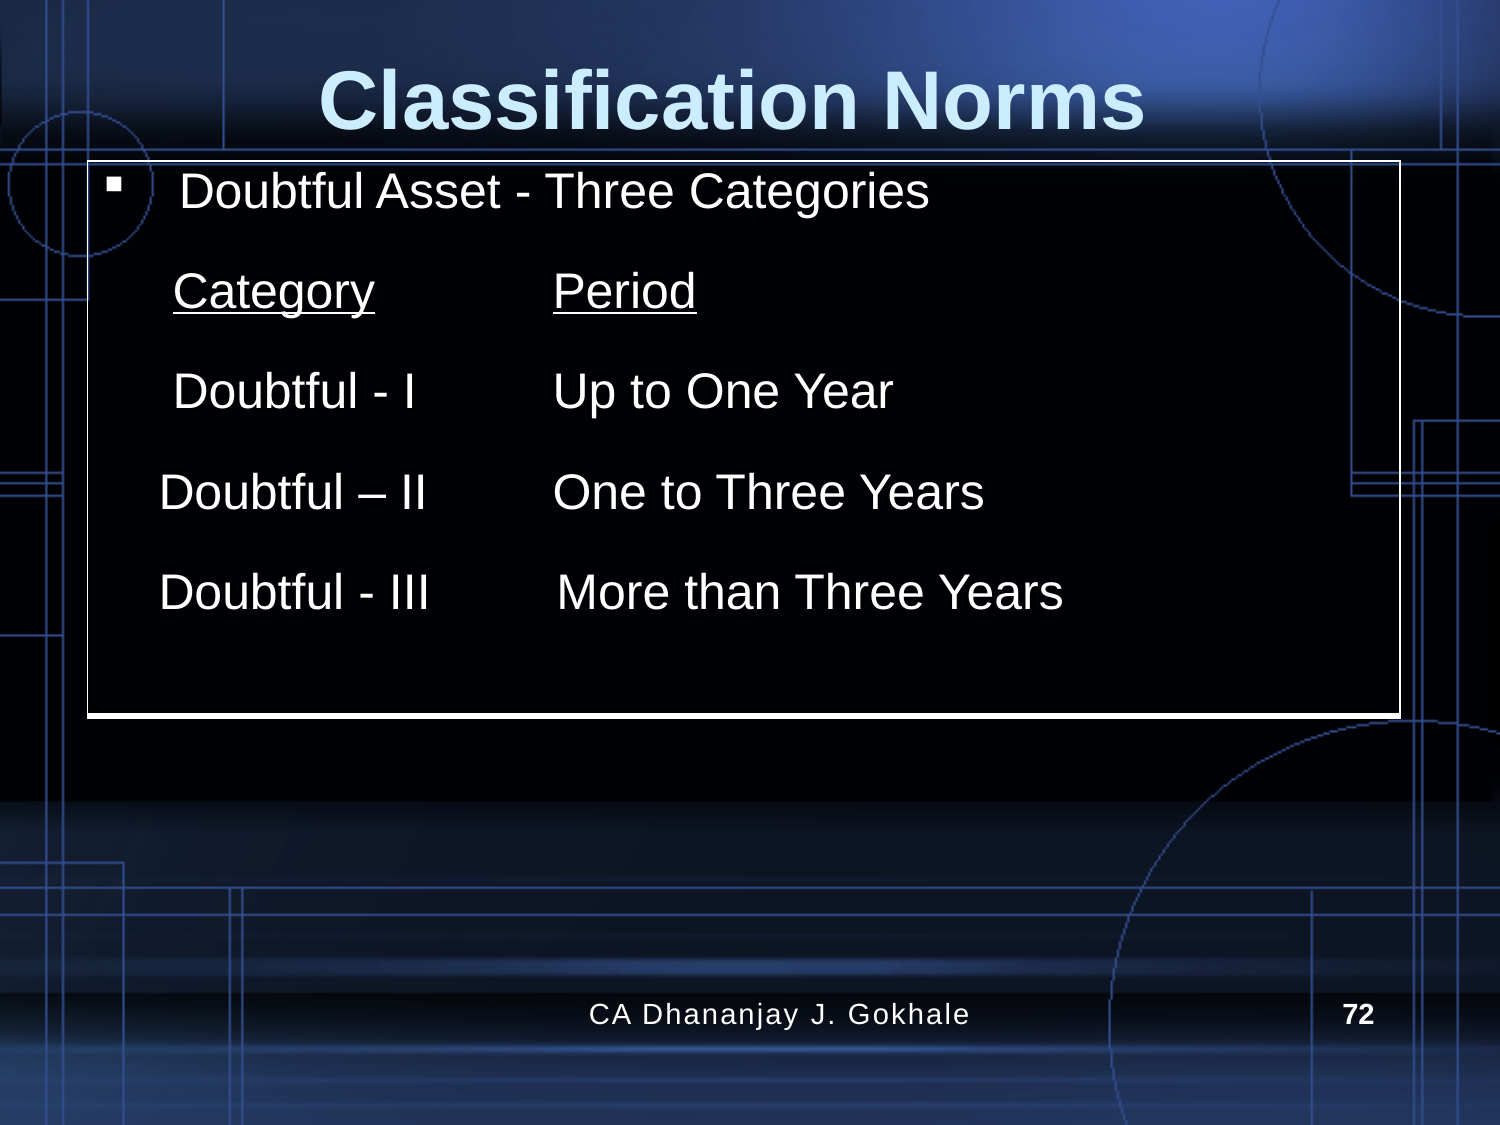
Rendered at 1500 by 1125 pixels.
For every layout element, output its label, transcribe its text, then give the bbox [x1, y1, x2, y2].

title Classification Norms [76, 42, 1390, 150]
slide_number 72 [1316, 987, 1401, 1063]
footer CA Dhananjay J. Gokhale [253, 987, 1306, 1048]
table_header Doubtful Asset - Three Categories Category Period Doubtful - I Up to One Year Doubtful – II One to Three Years Doubtful - III More than Three Years [88, 162, 1399, 713]
picture [0, 0, 1500, 1125]
